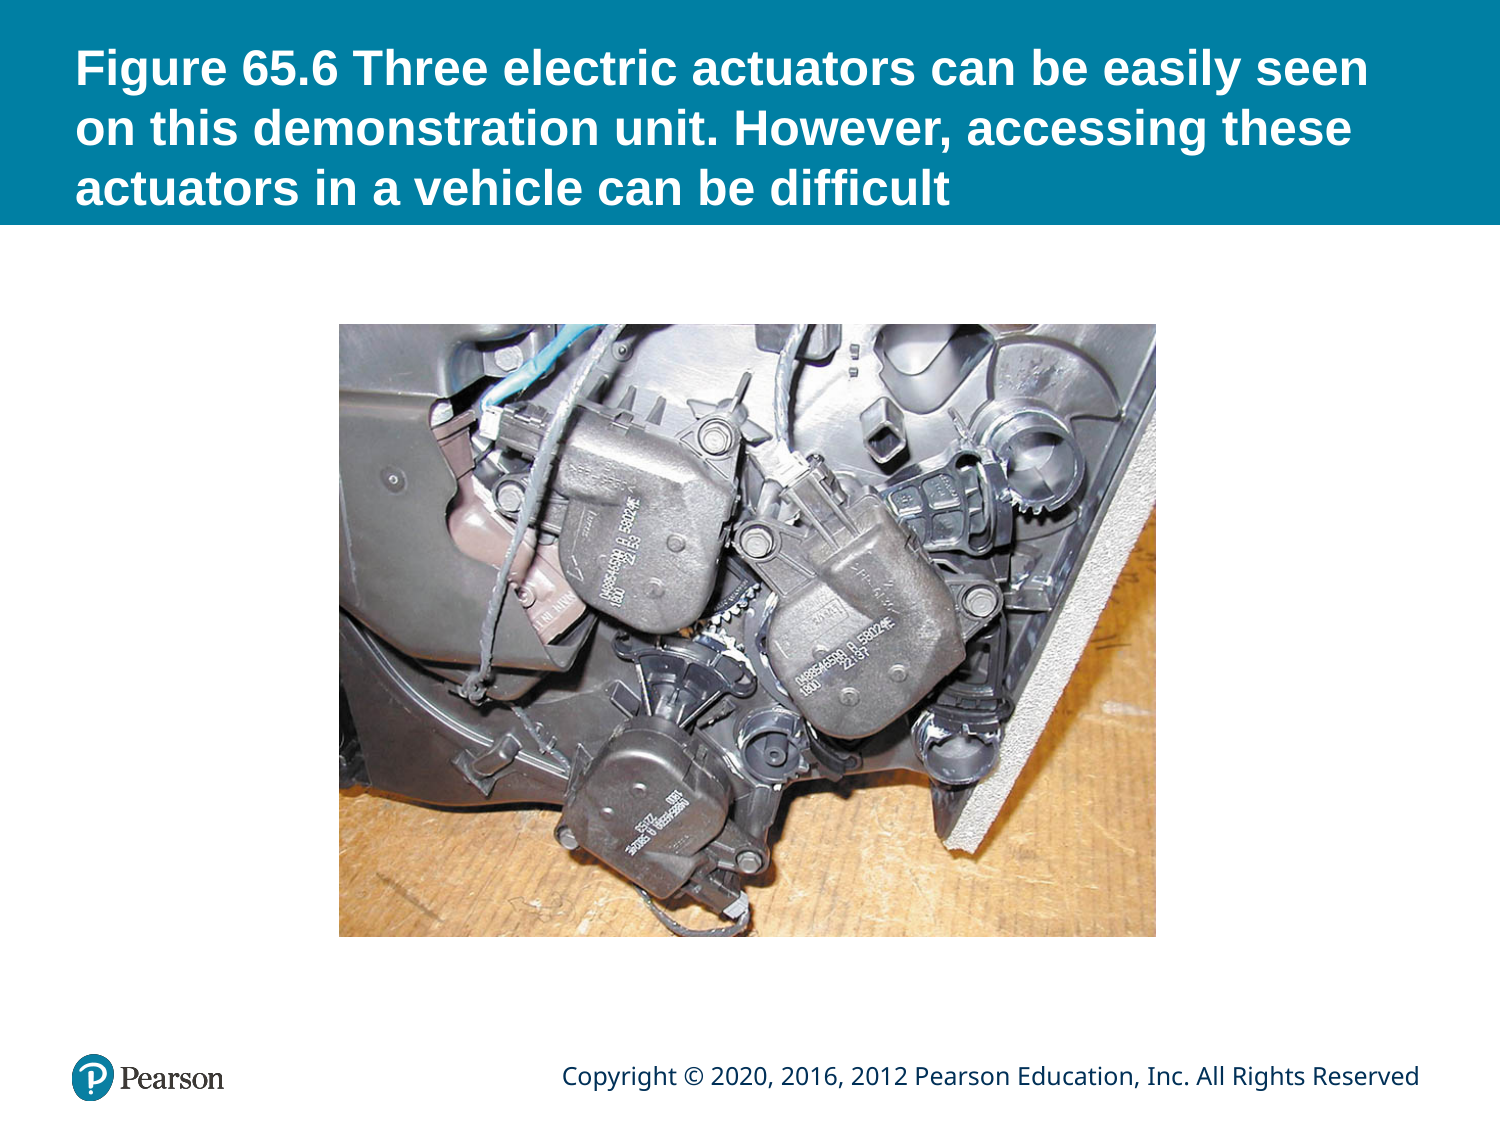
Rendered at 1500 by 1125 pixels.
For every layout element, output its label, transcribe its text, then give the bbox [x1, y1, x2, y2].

picture [72, 1054, 87, 1070]
picture [72, 1088, 83, 1101]
picture [80, 1063, 106, 1088]
picture [339, 324, 1156, 938]
title Figure 65.6 Three electric actuators can be easily seen on this demonstration unit. However, accessing these actuators in a vehicle can be difficult [75, 35, 1425, 216]
picture [98, 1054, 224, 1101]
